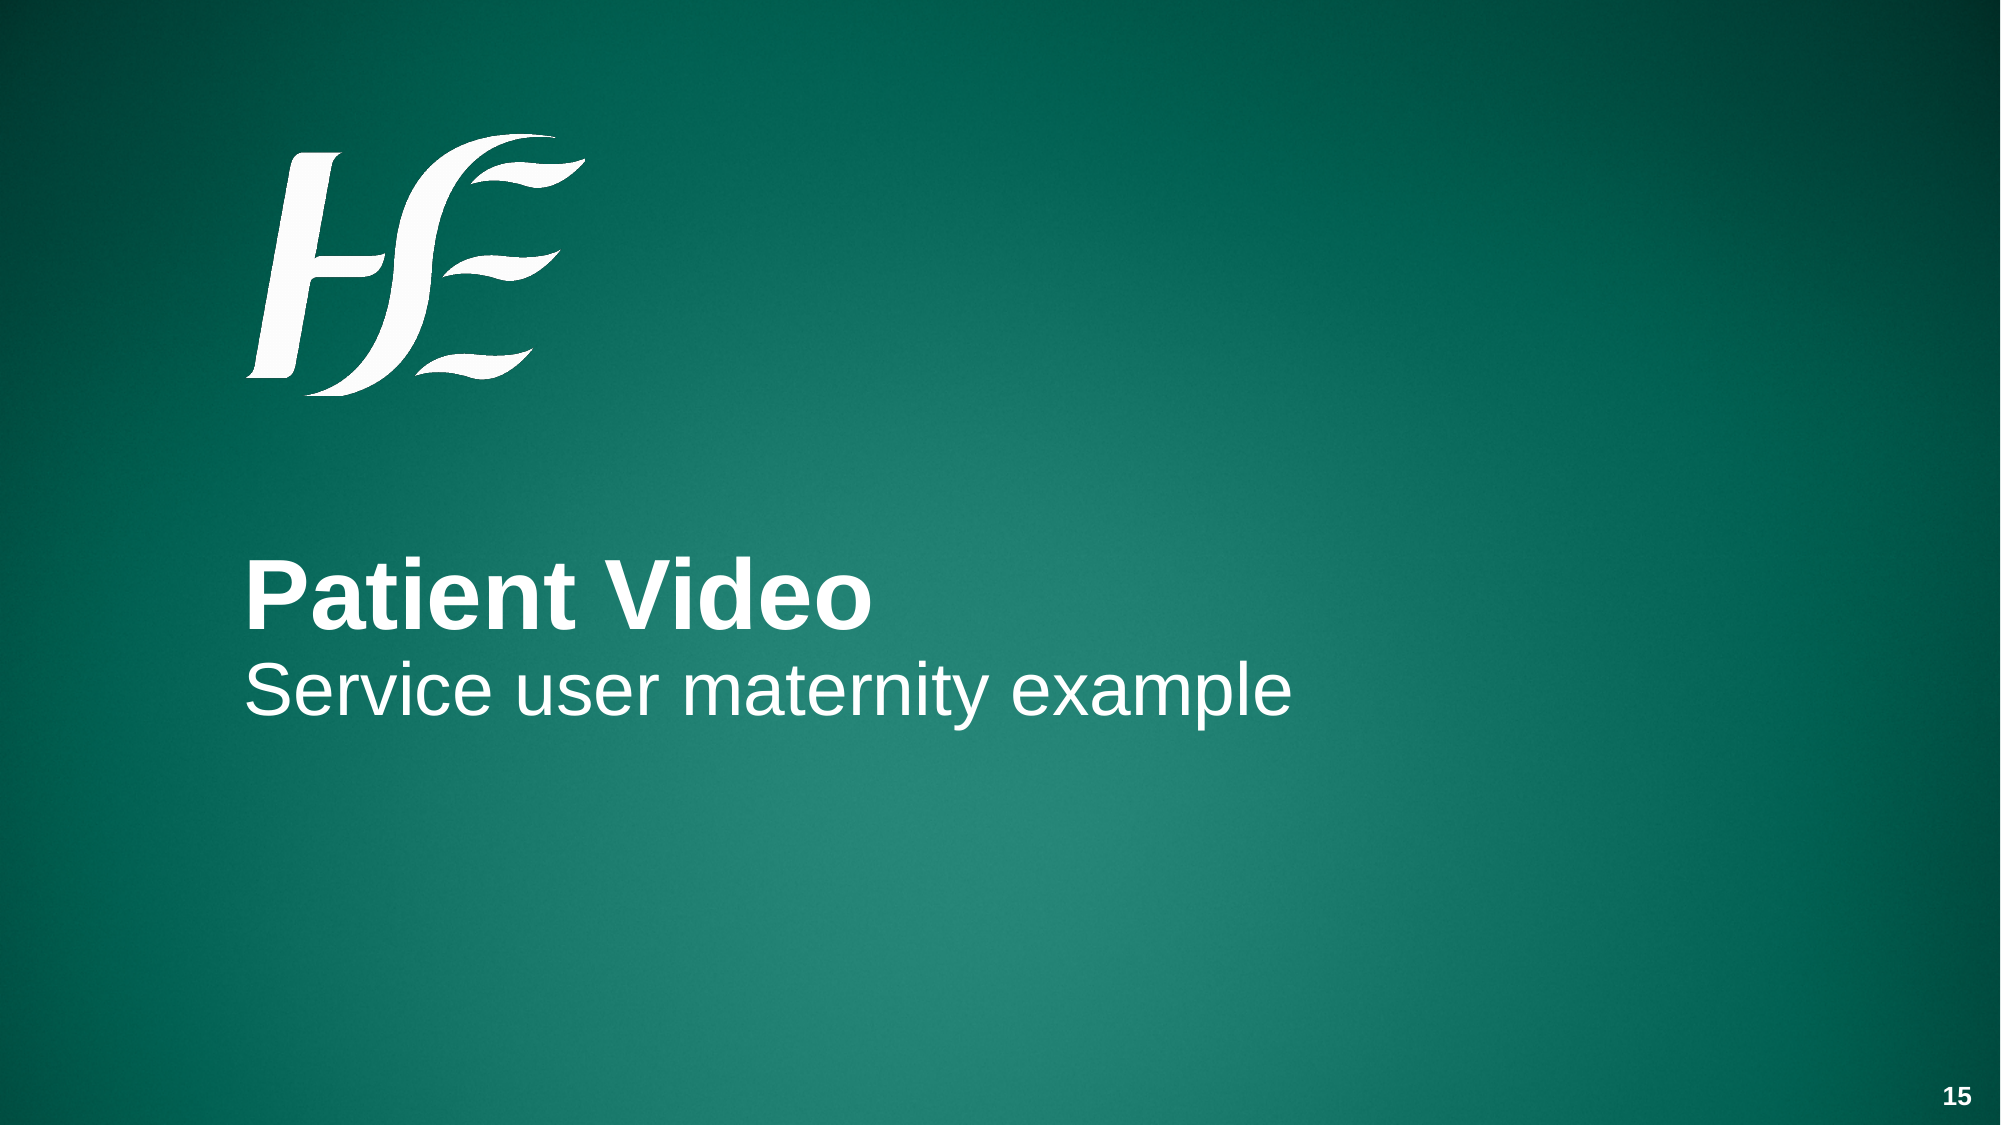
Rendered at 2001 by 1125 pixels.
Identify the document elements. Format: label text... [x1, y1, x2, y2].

text_box 15 [1921, 1069, 1982, 1113]
text_box Patient Video Service user maternity example [244, 543, 1588, 613]
picture [0, 0, 2001, 1125]
